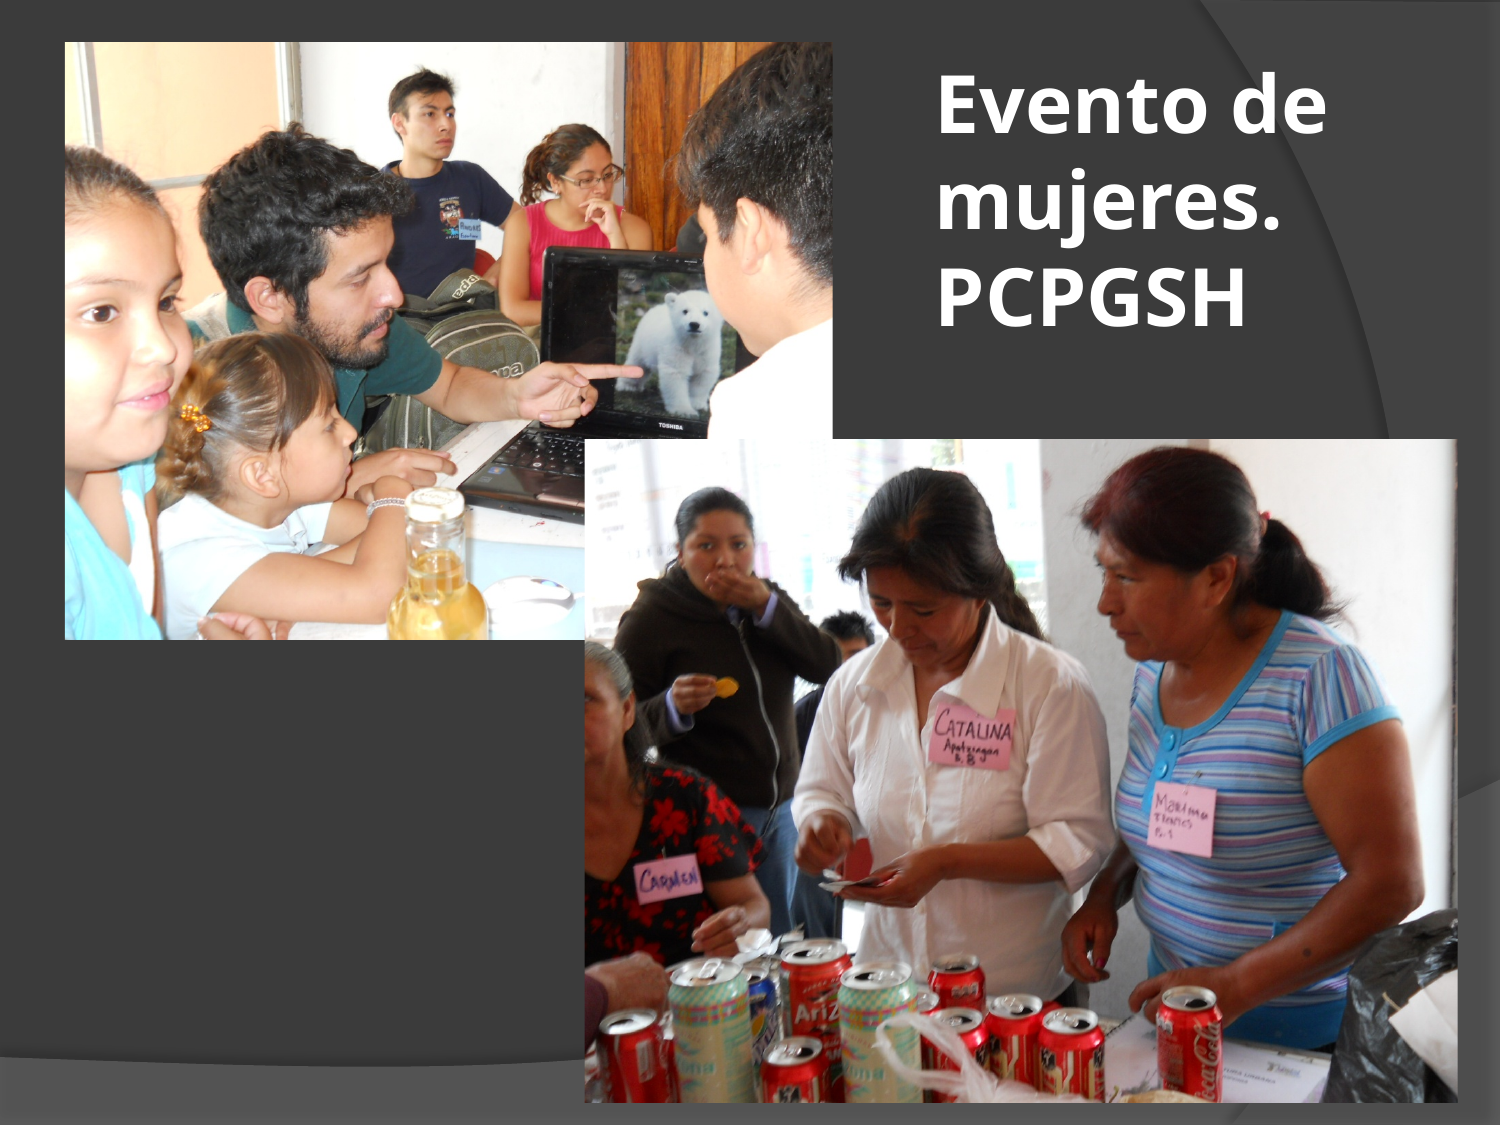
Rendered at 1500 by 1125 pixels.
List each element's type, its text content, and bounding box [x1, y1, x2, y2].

picture [584, 438, 1458, 1103]
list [64, 42, 833, 640]
title Evento de mujeres. PCPGSH [927, 45, 1425, 350]
